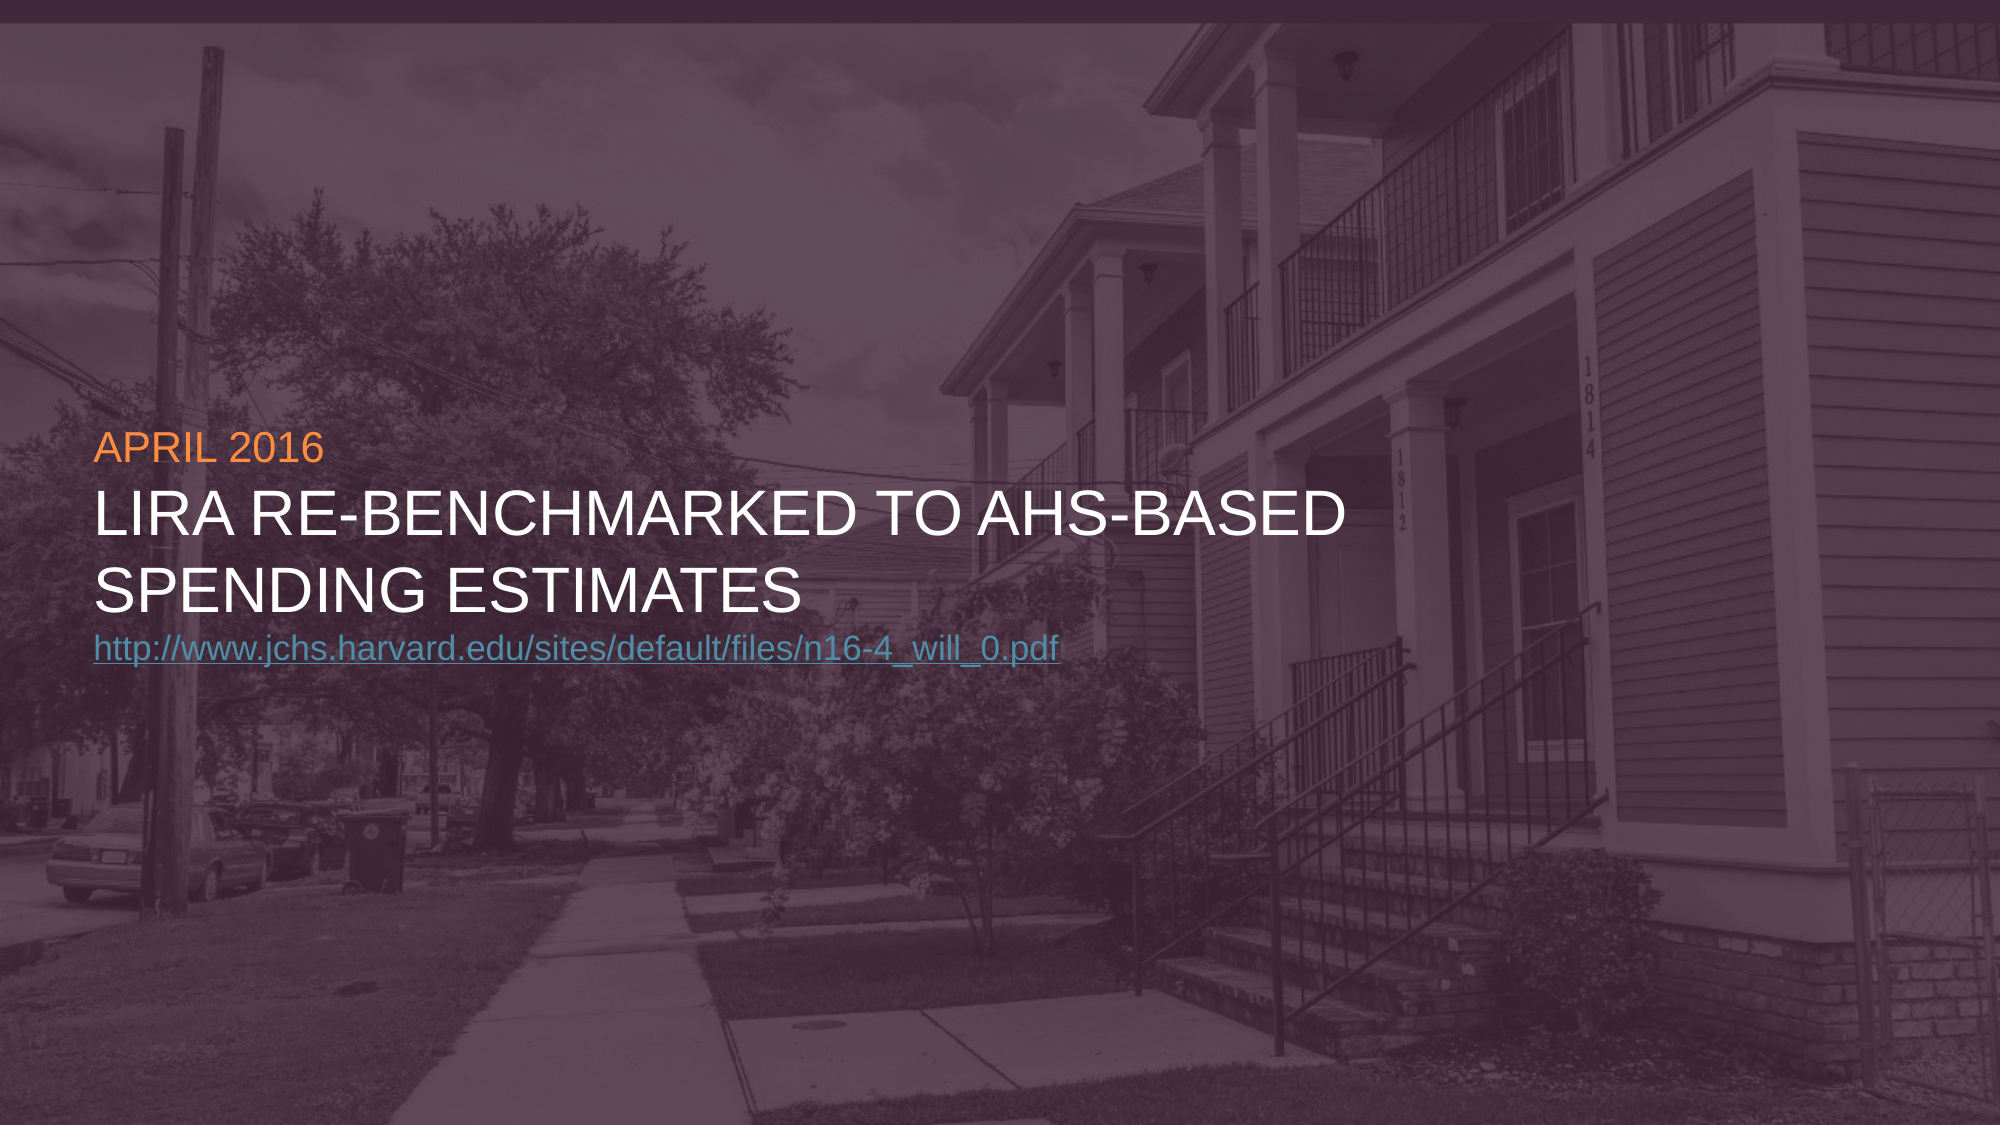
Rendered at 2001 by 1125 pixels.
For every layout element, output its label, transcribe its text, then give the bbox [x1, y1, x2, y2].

title APRIL 2016 LIRA RE-BENCHMARKED TO AHS-BASED SPENDING ESTIMATES http://www.jchs.harvard.edu/sites/default/files/n16-4_will_0.pdf [78, 411, 1579, 676]
